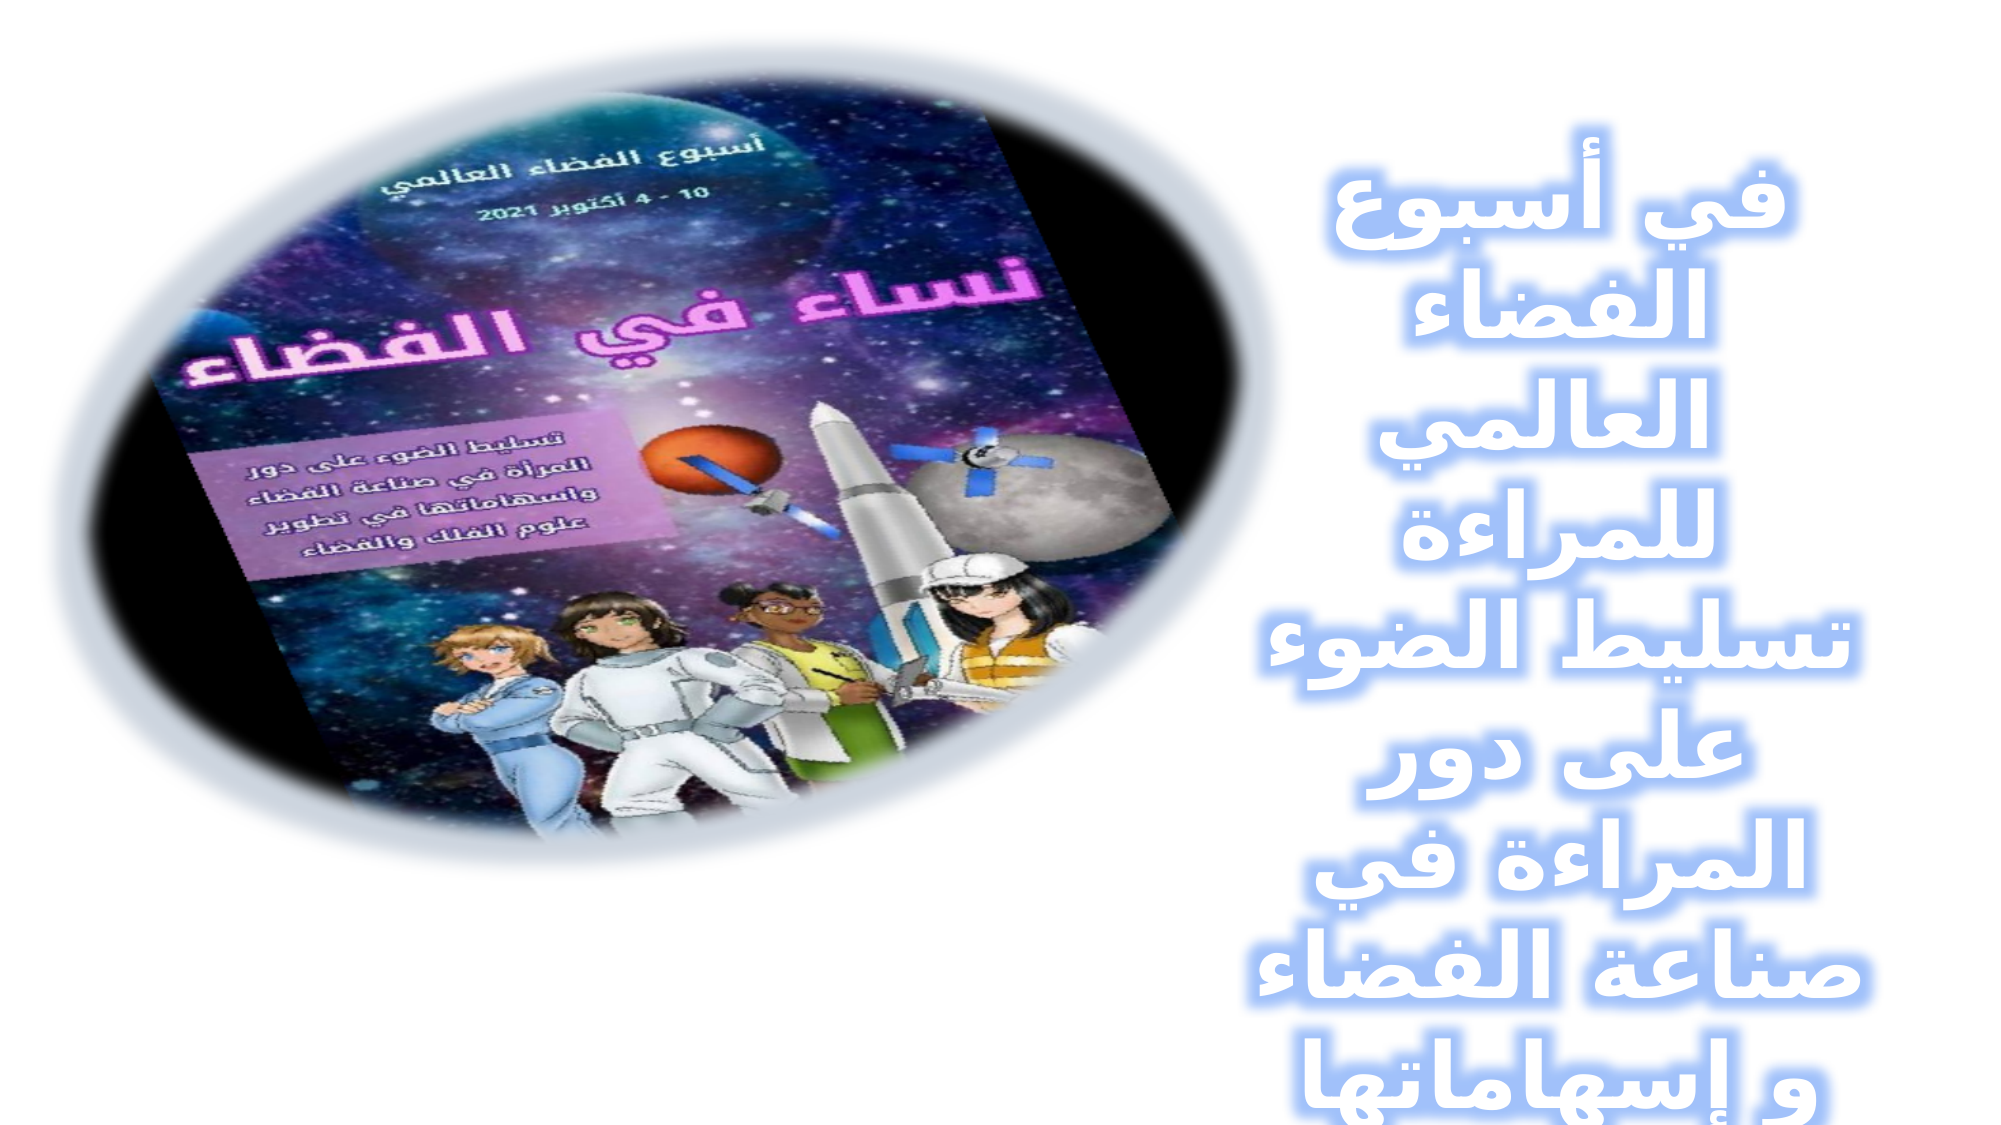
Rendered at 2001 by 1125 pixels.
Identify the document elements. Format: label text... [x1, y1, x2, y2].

text_box في أسبوع الفضاء العالمي للمراءة تسليط الضوء على دور المراءة في صناعة الفضاء و إسهاماتها في تطوير علوم الفلك والفضاء [1237, 129, 1885, 1125]
picture [64, 77, 1267, 834]
